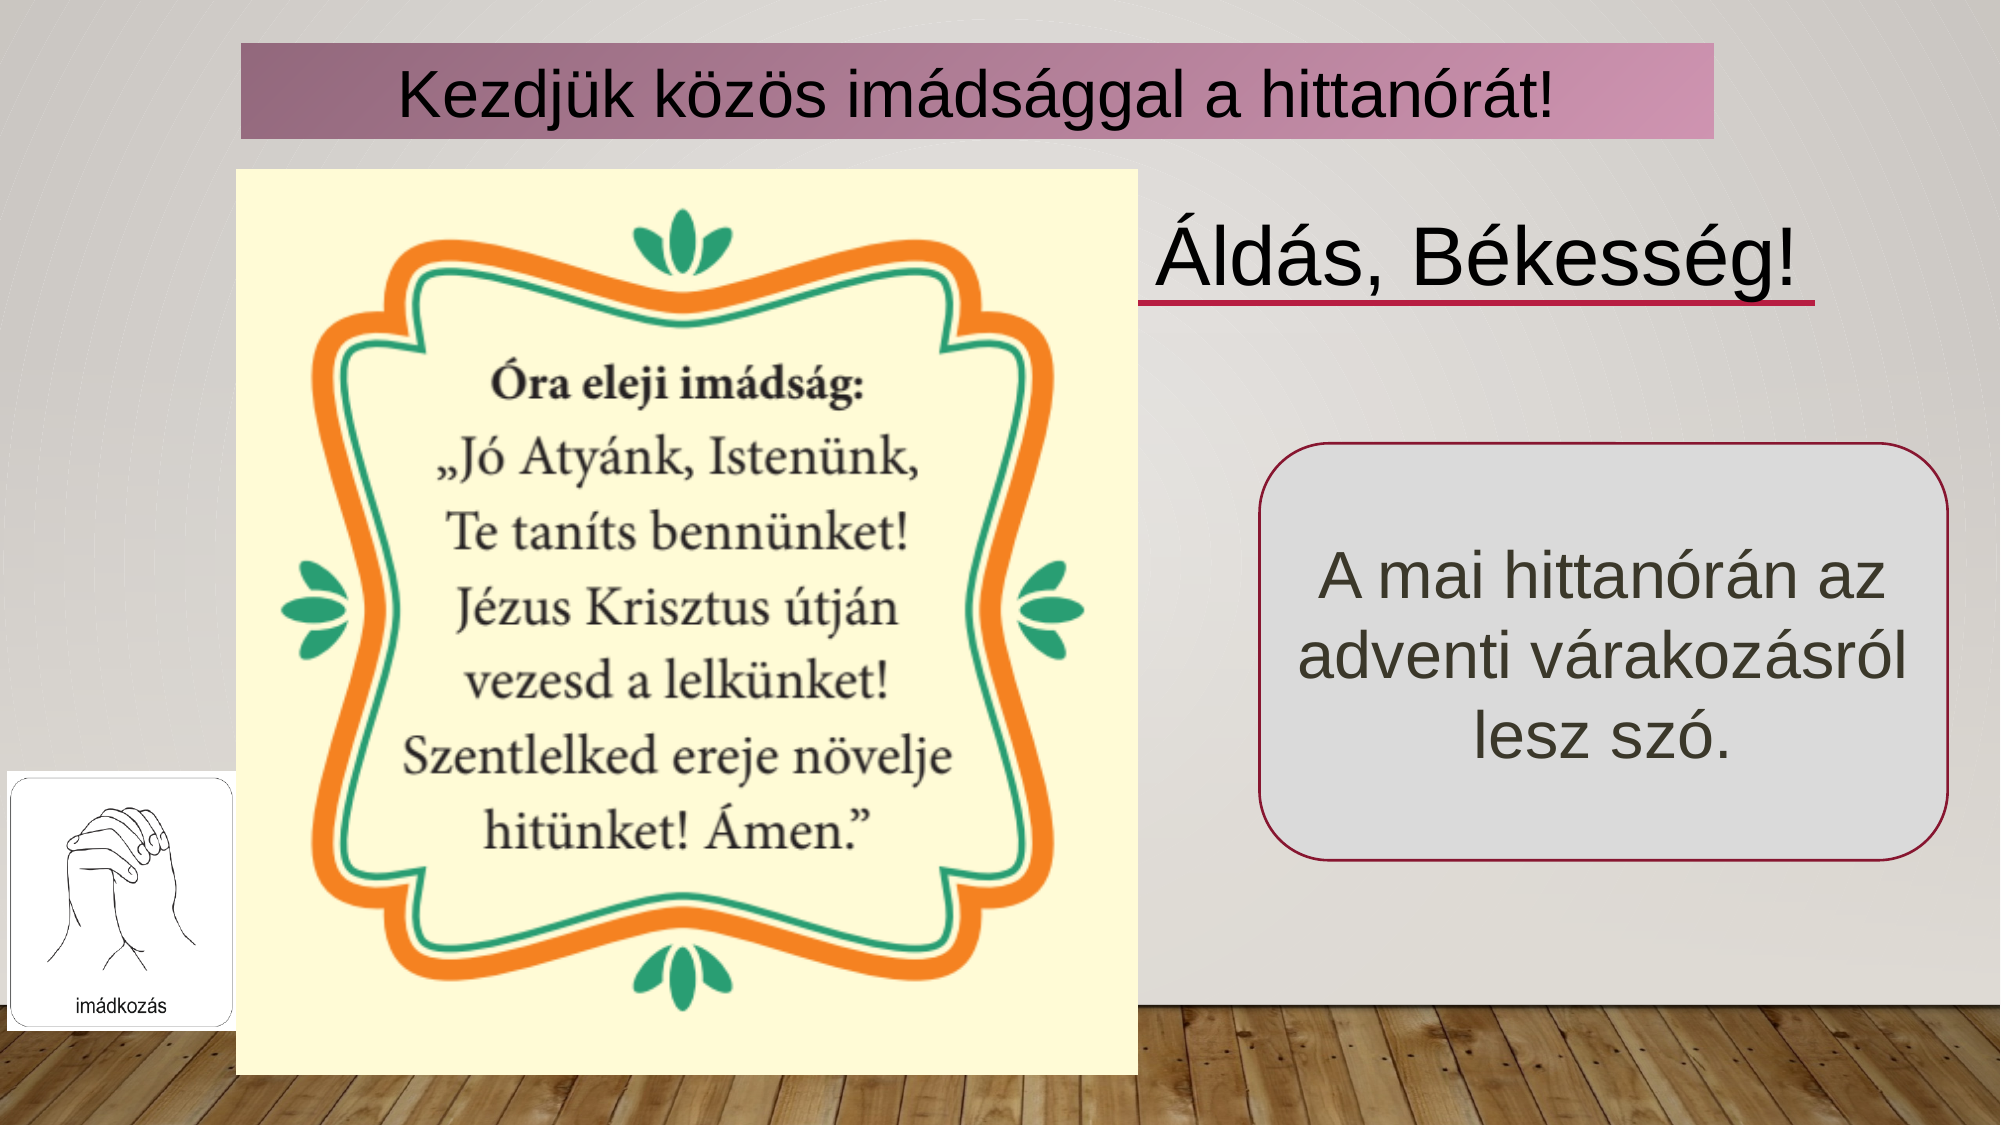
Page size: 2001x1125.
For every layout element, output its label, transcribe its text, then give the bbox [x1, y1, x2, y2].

picture [0, 169, 2000, 1125]
text_box Áldás, Békesség! [1141, 194, 1815, 309]
text_box A mai hittanórán az adventi várakozásról lesz szó. [1258, 441, 1949, 862]
text_box Kezdjük közös imádsággal a hittanórát! [241, 43, 1714, 139]
